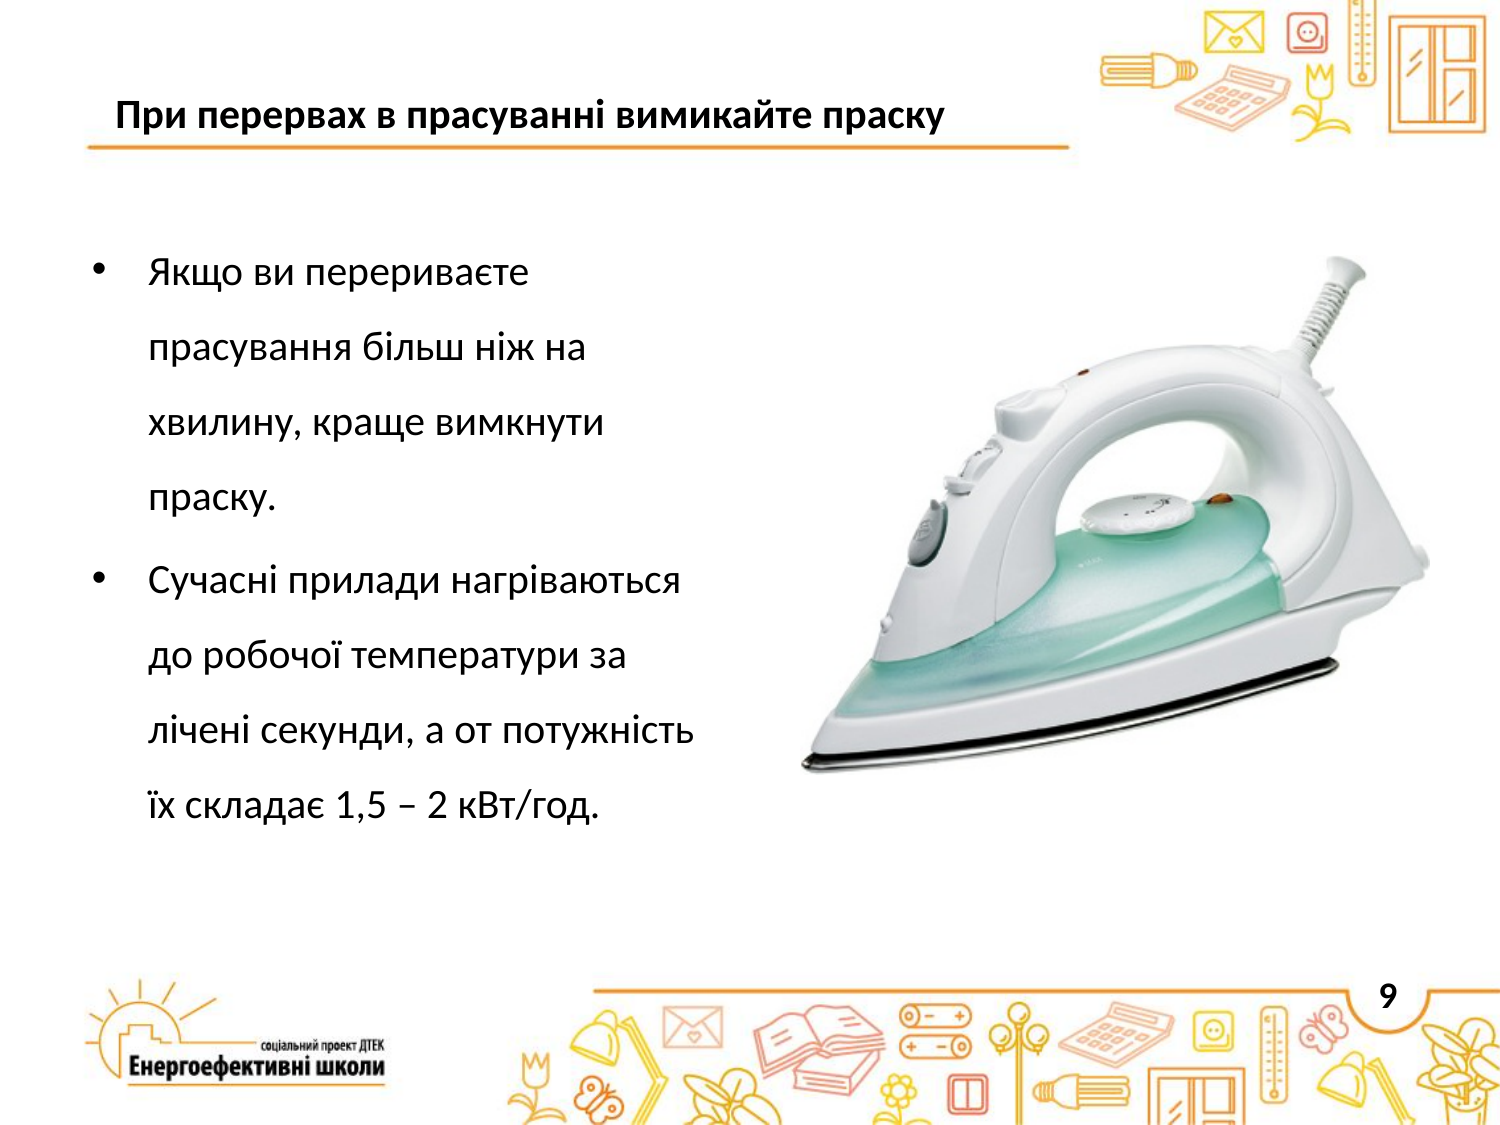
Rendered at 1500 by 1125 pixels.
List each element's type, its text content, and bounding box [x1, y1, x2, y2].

picture [0, 0, 1500, 1125]
title При перервах в прасуванні вимикайте праску [100, 0, 1058, 201]
slide_number 9 [1340, 964, 1436, 1035]
list Якщо ви перериваєте прасування більш ніж на хвилину, краще вимкнути праску. Сучасні прилади нагріваються до робочої температури за лічені секунди, а от потужність їх складає 1,5 – 2 кВт/год. [76, 211, 727, 864]
